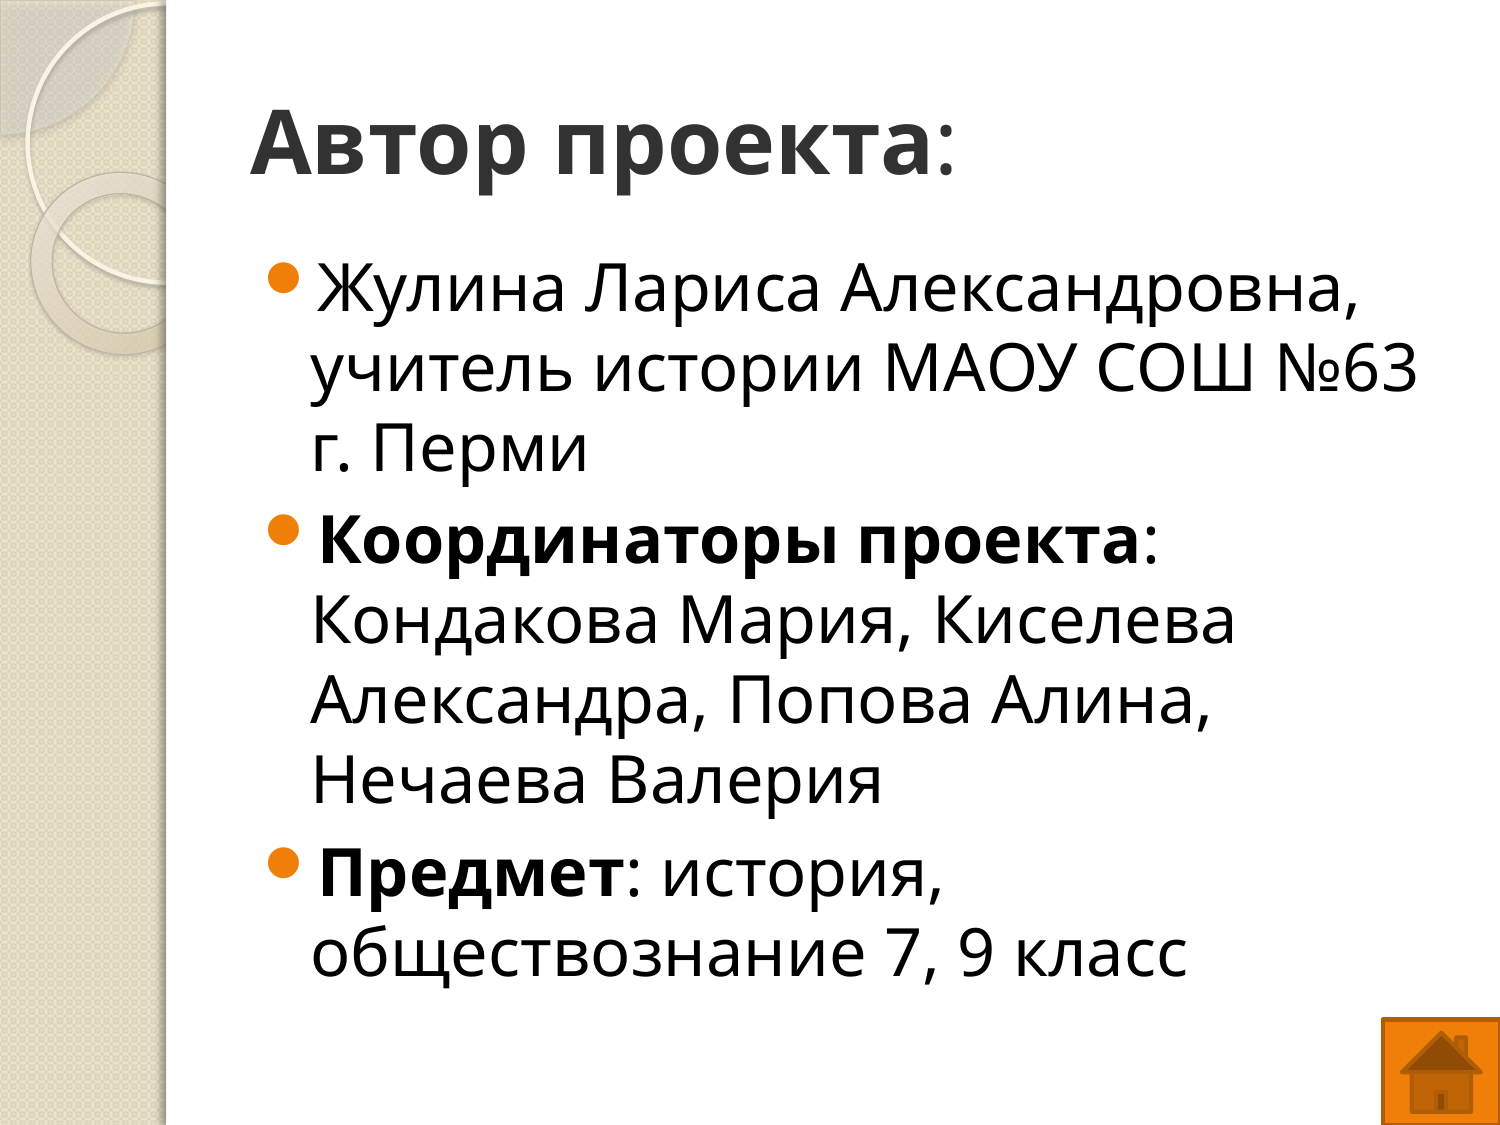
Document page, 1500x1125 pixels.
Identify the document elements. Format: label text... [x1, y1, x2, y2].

title Автор проекта: [235, 45, 1466, 233]
text_box [1381, 1017, 1500, 1125]
list Жулина Лариса Александровна, учитель истории МАОУ СОШ №63 г. Перми Координаторы проекта: Кондакова Мария, Киселева Александра, Попова Алина, Нечаева Валерия Предмет: история, обществознание 7, 9 класс [235, 237, 1466, 1025]
